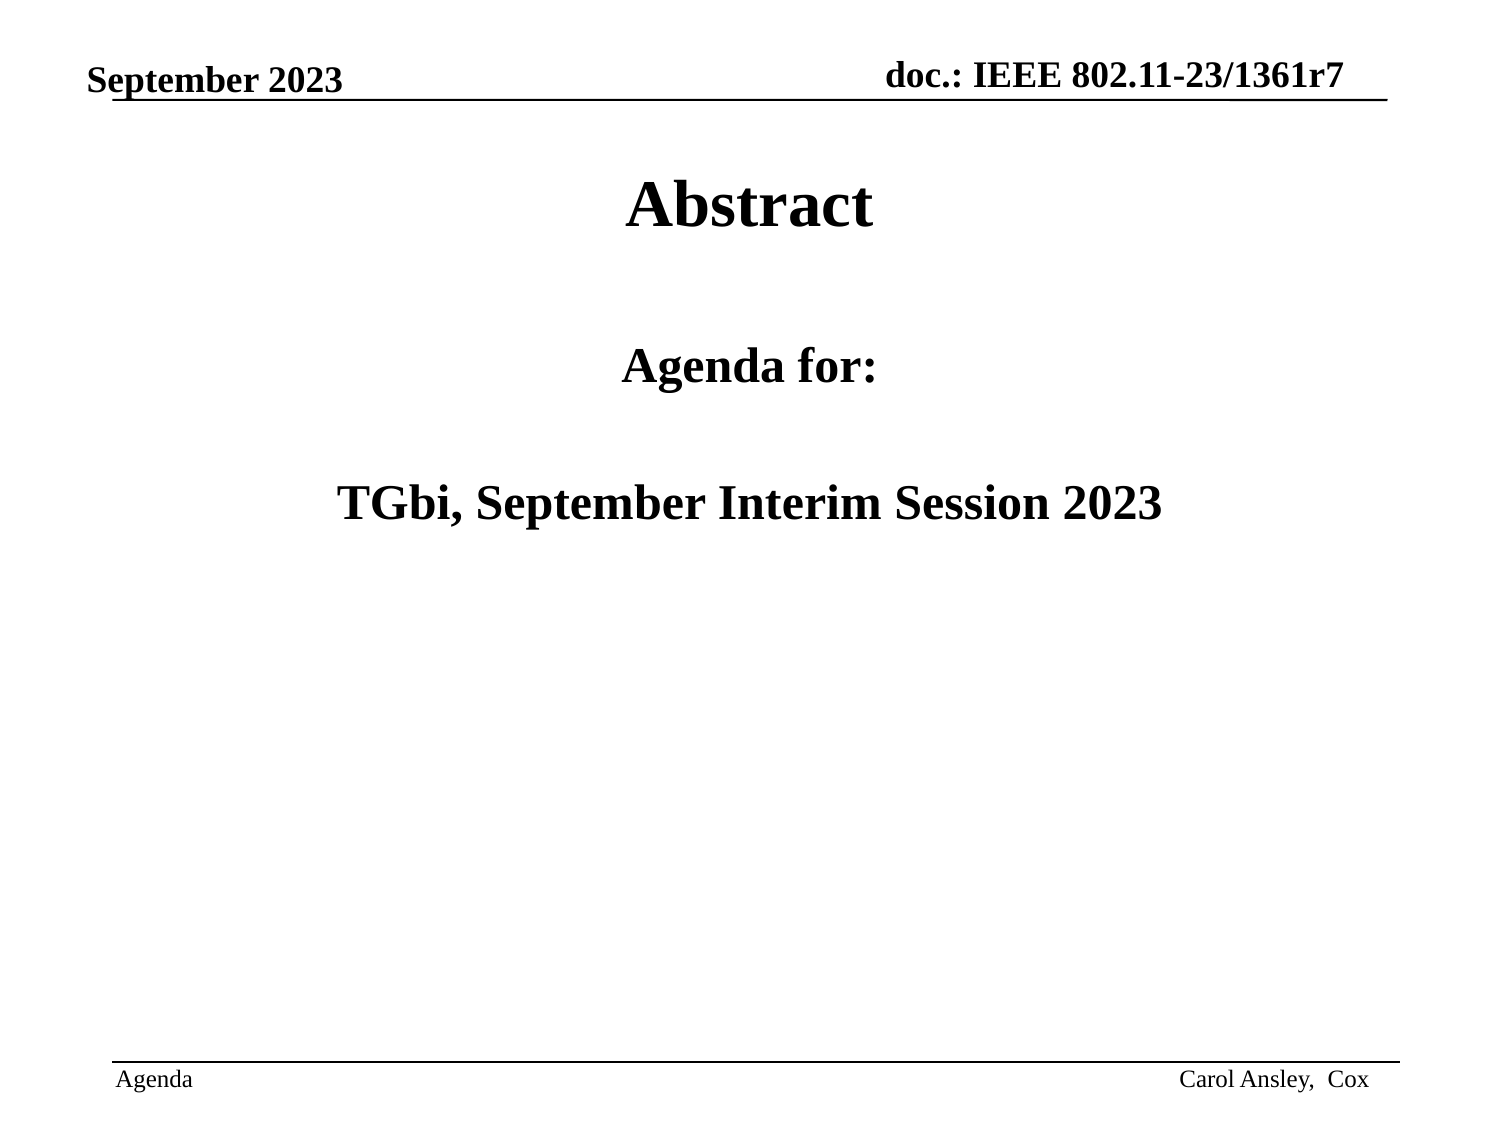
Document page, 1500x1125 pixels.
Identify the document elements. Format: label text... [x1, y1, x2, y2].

text_box Agenda for: TGbi, September Interim Session 2023 [112, 324, 1388, 537]
text_box Abstract [112, 152, 1388, 248]
